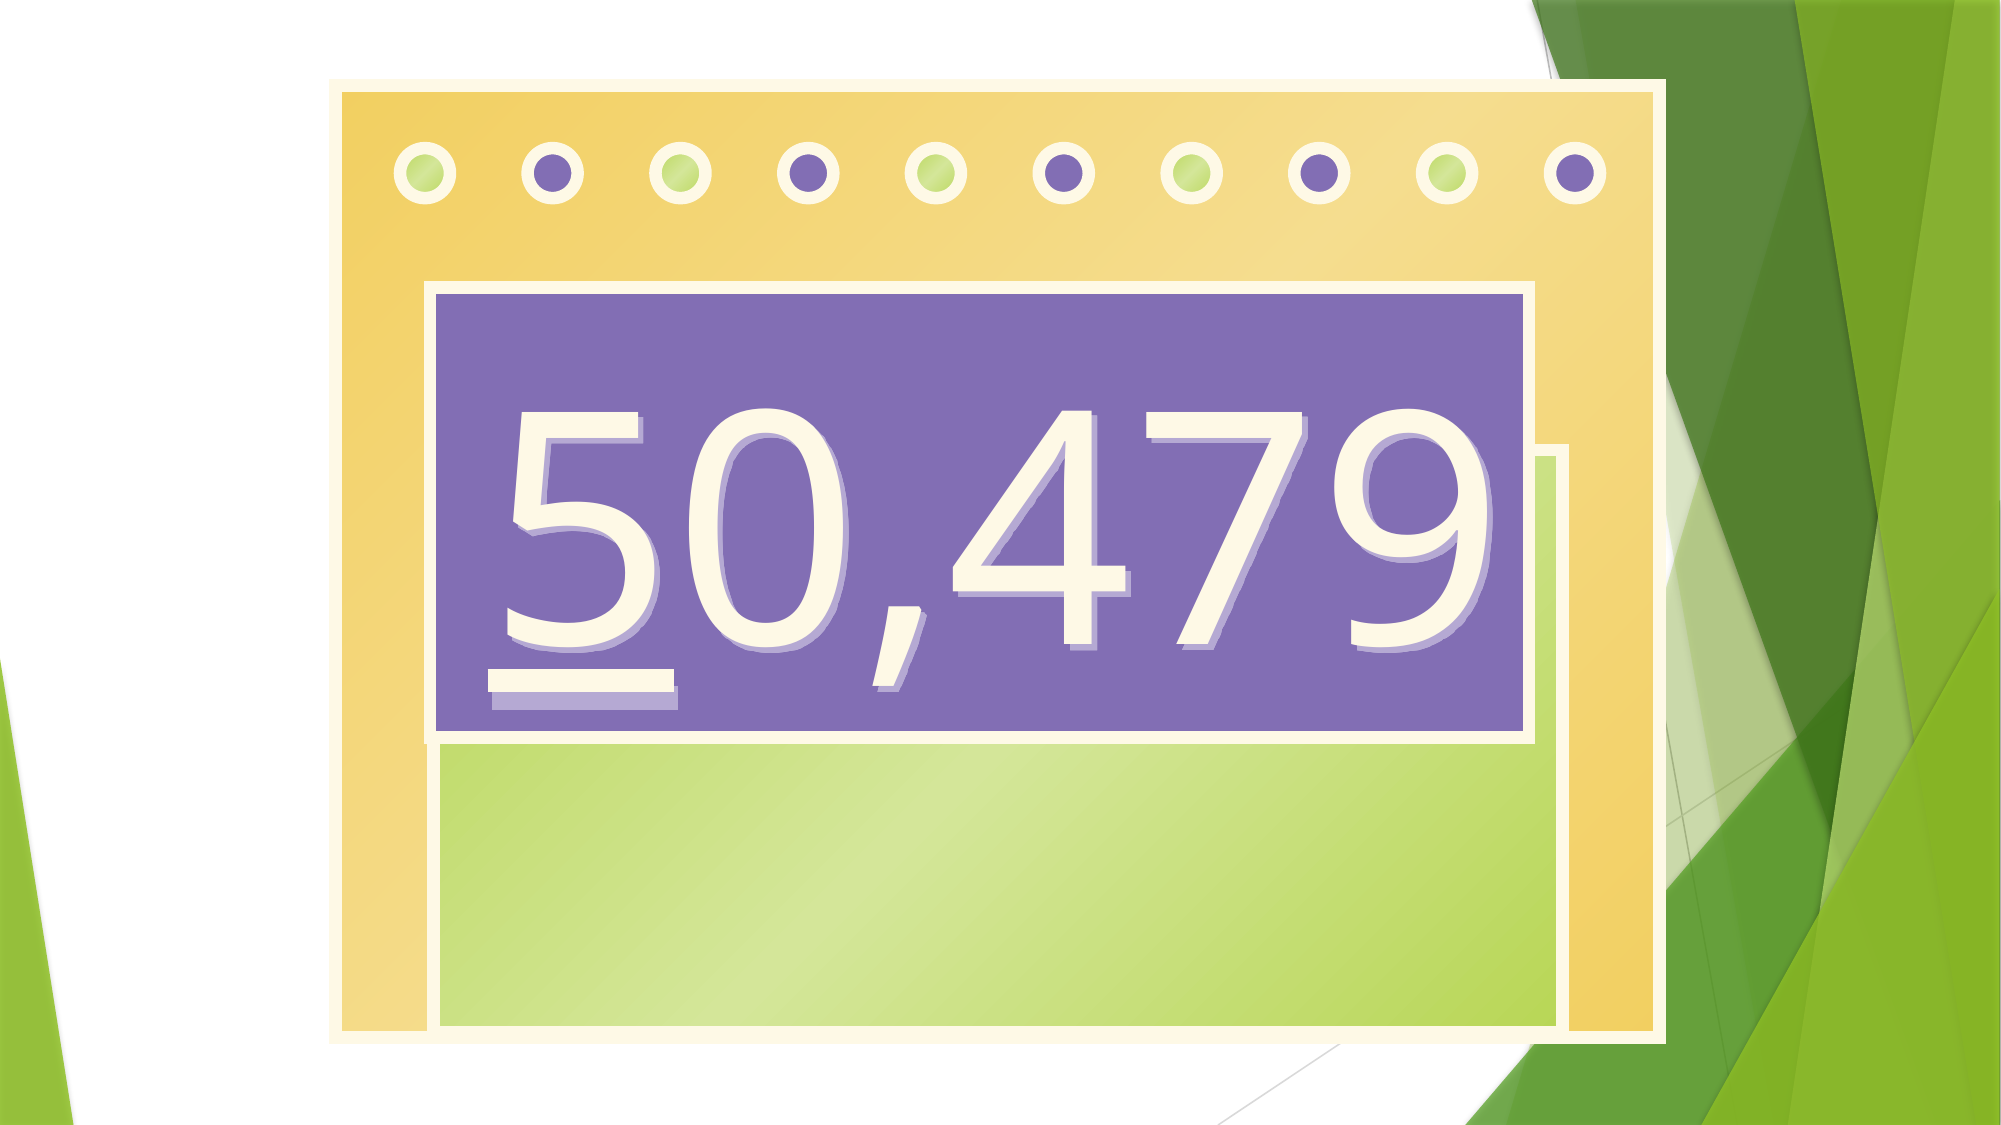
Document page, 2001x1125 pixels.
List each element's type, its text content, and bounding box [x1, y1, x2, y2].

text_box 50,479 [473, 312, 1520, 718]
text_box [433, 449, 1563, 1032]
text_box [430, 287, 1529, 738]
text_box [335, 85, 1660, 1038]
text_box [399, 147, 1601, 199]
